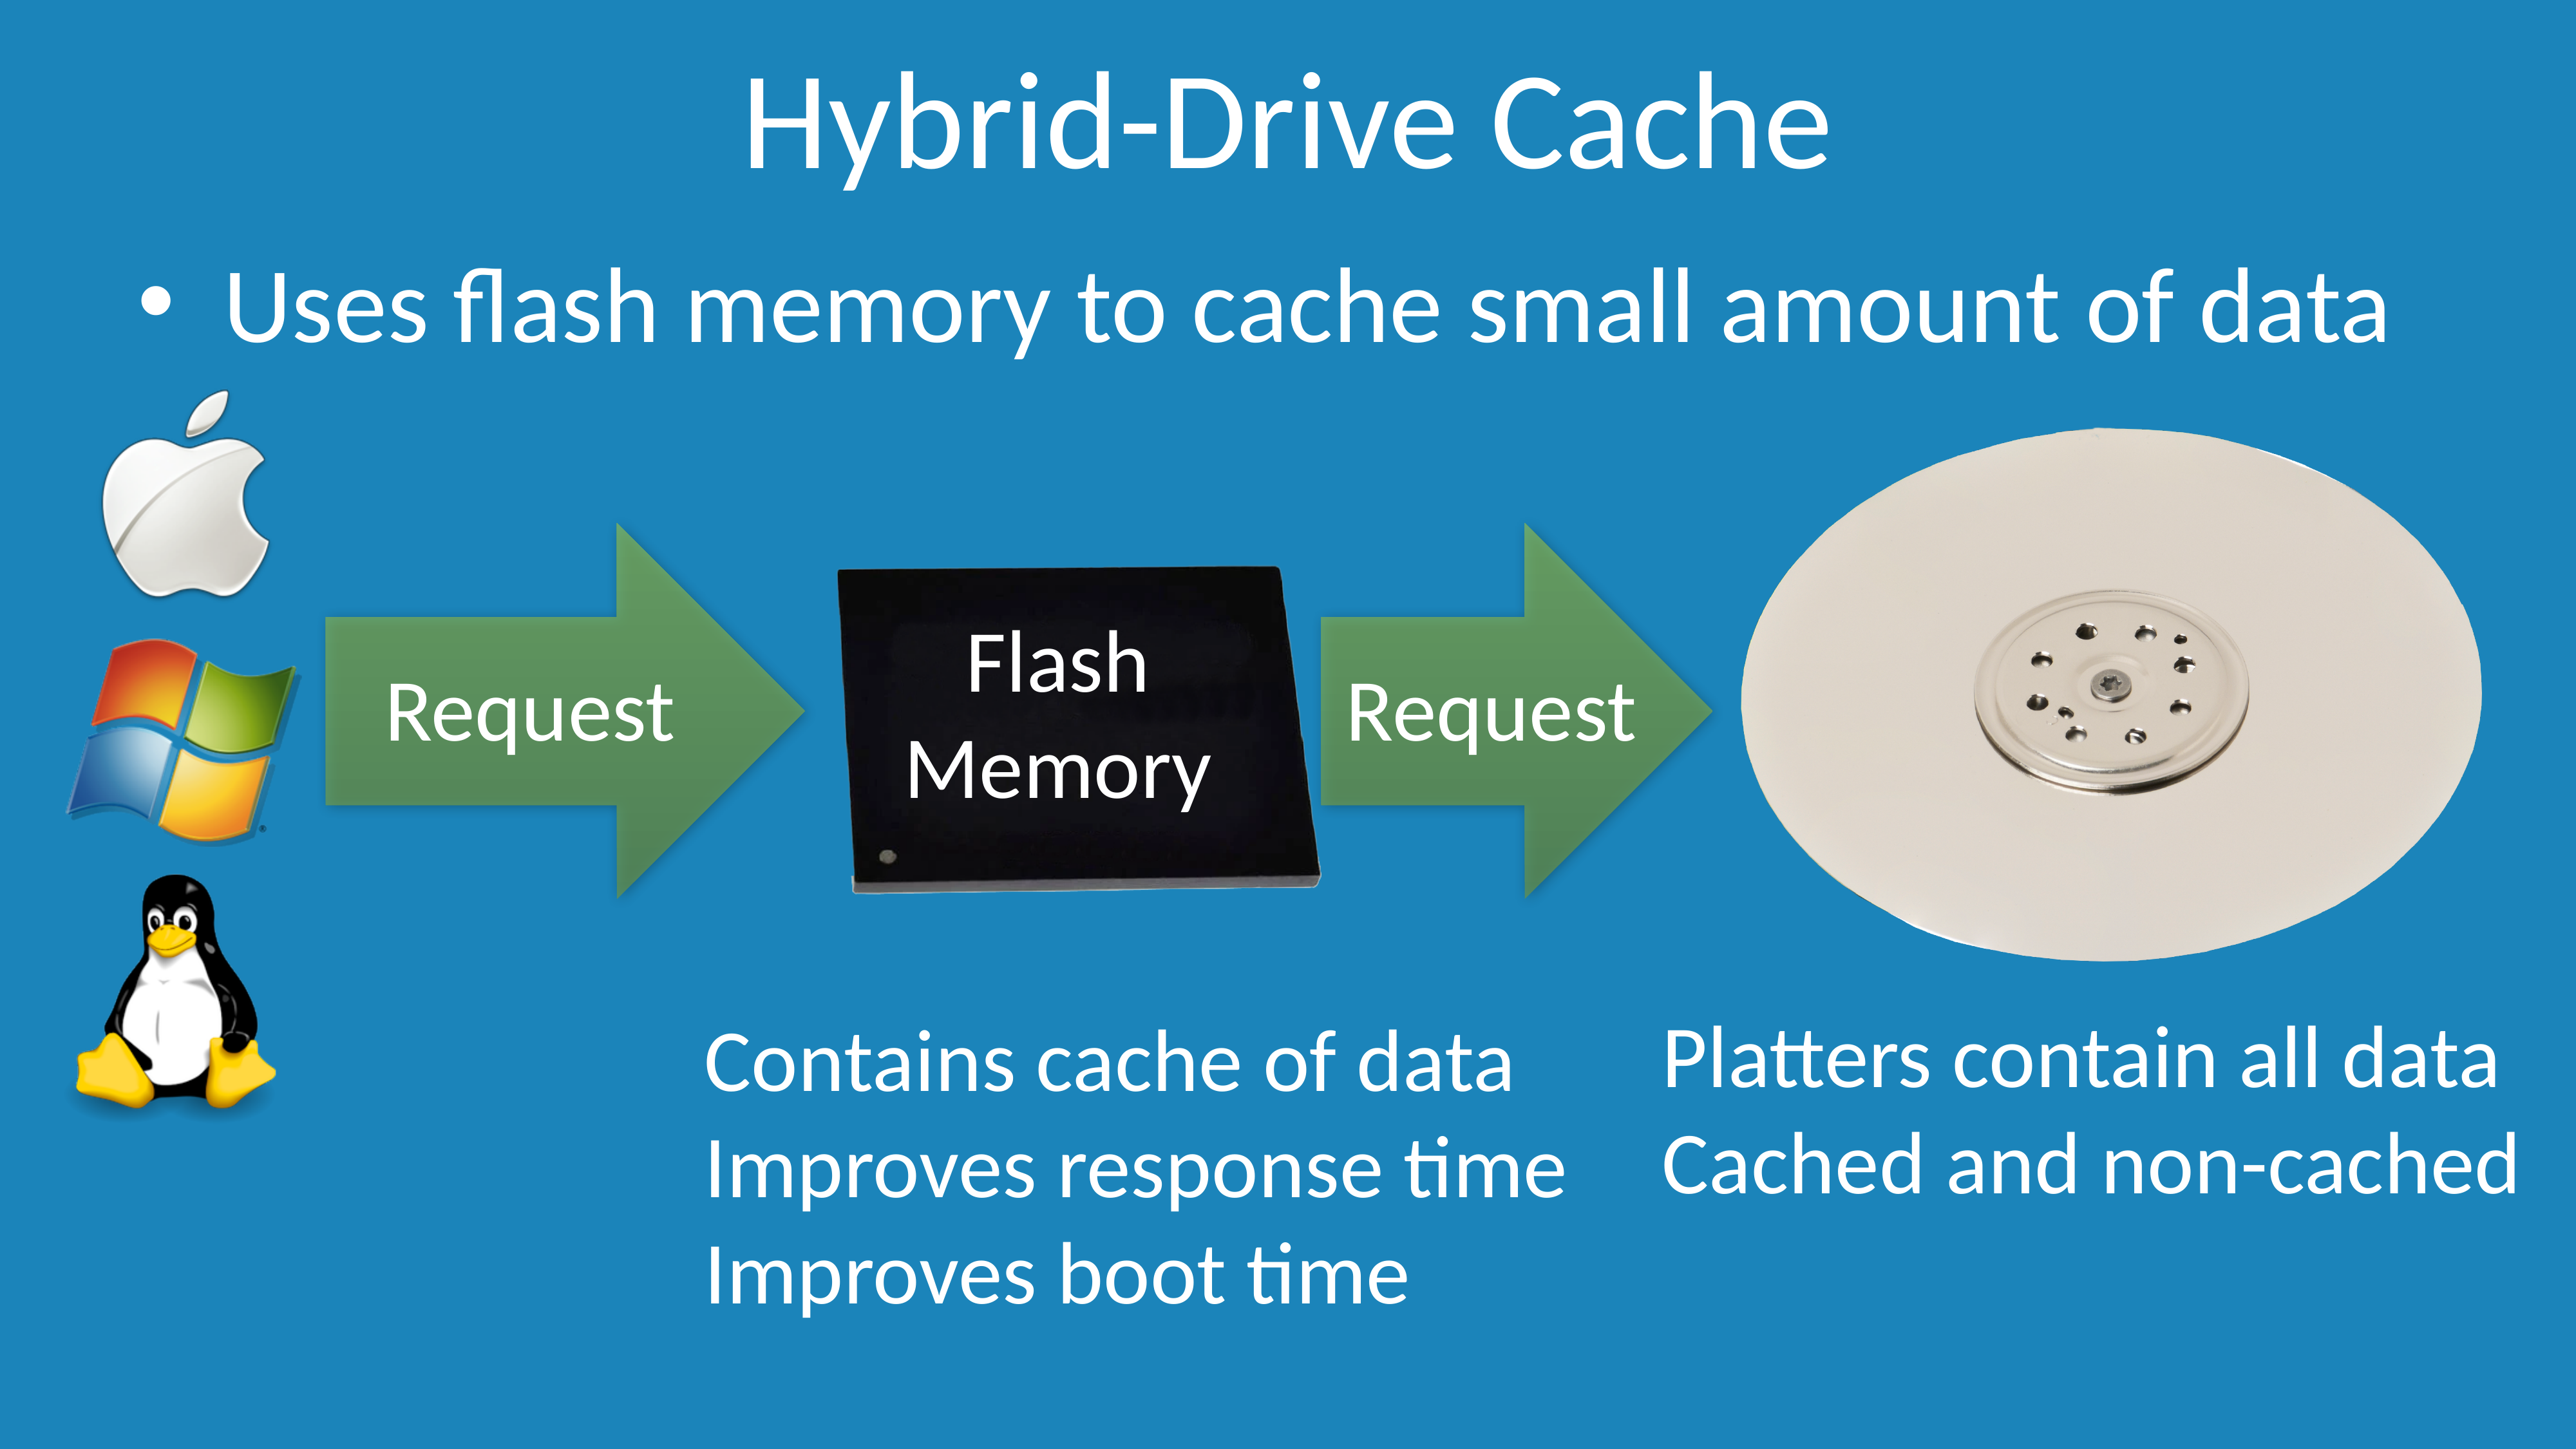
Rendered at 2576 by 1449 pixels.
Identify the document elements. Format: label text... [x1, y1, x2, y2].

text_box Request [375, 647, 686, 764]
text_box Platters contain all data Cached and non-cached [1652, 994, 2532, 1216]
list Uses flash memory to cache small amount of data [129, 234, 2447, 473]
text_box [835, 564, 1321, 895]
text_box Contains cache of data Improves response time Improves boot time [694, 998, 1578, 1327]
picture [64, 386, 303, 1124]
text_box [1324, 523, 1713, 900]
text_box [325, 523, 805, 900]
text_box Request [1336, 647, 1647, 764]
title Hybrid-Drive Cache [129, 0, 2447, 234]
picture [1740, 426, 2482, 962]
